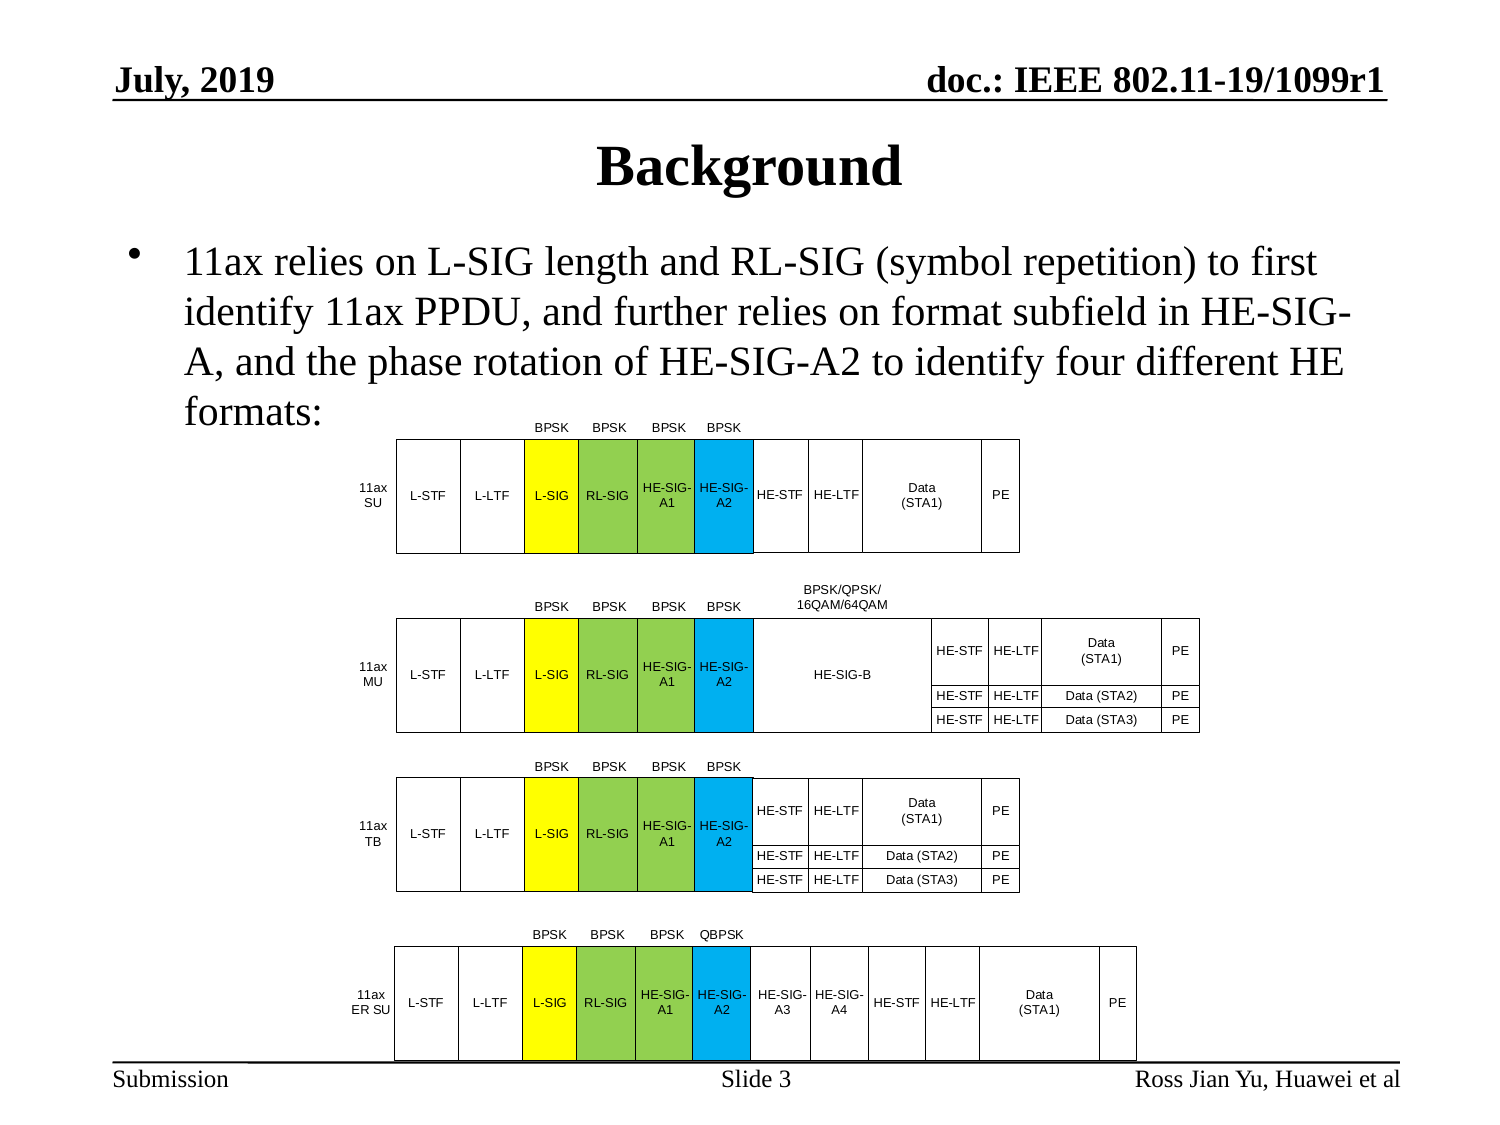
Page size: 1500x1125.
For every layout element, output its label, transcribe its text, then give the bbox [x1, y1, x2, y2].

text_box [337, 416, 1201, 1061]
footer Ross Jian Yu, Huawei et al [1131, 1061, 1402, 1093]
title Background [112, 112, 1388, 213]
slide_number Slide 3 [712, 1068, 800, 1093]
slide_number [114, 54, 277, 101]
list 11ax relies on L-SIG length and RL-SIG (symbol repetition) to first identify 11ax PPDU, and further relies on format subfield in HE-SIG-A, and the phase rotation of HE-SIG-A2 to identify four different HE formats: [112, 226, 1388, 965]
